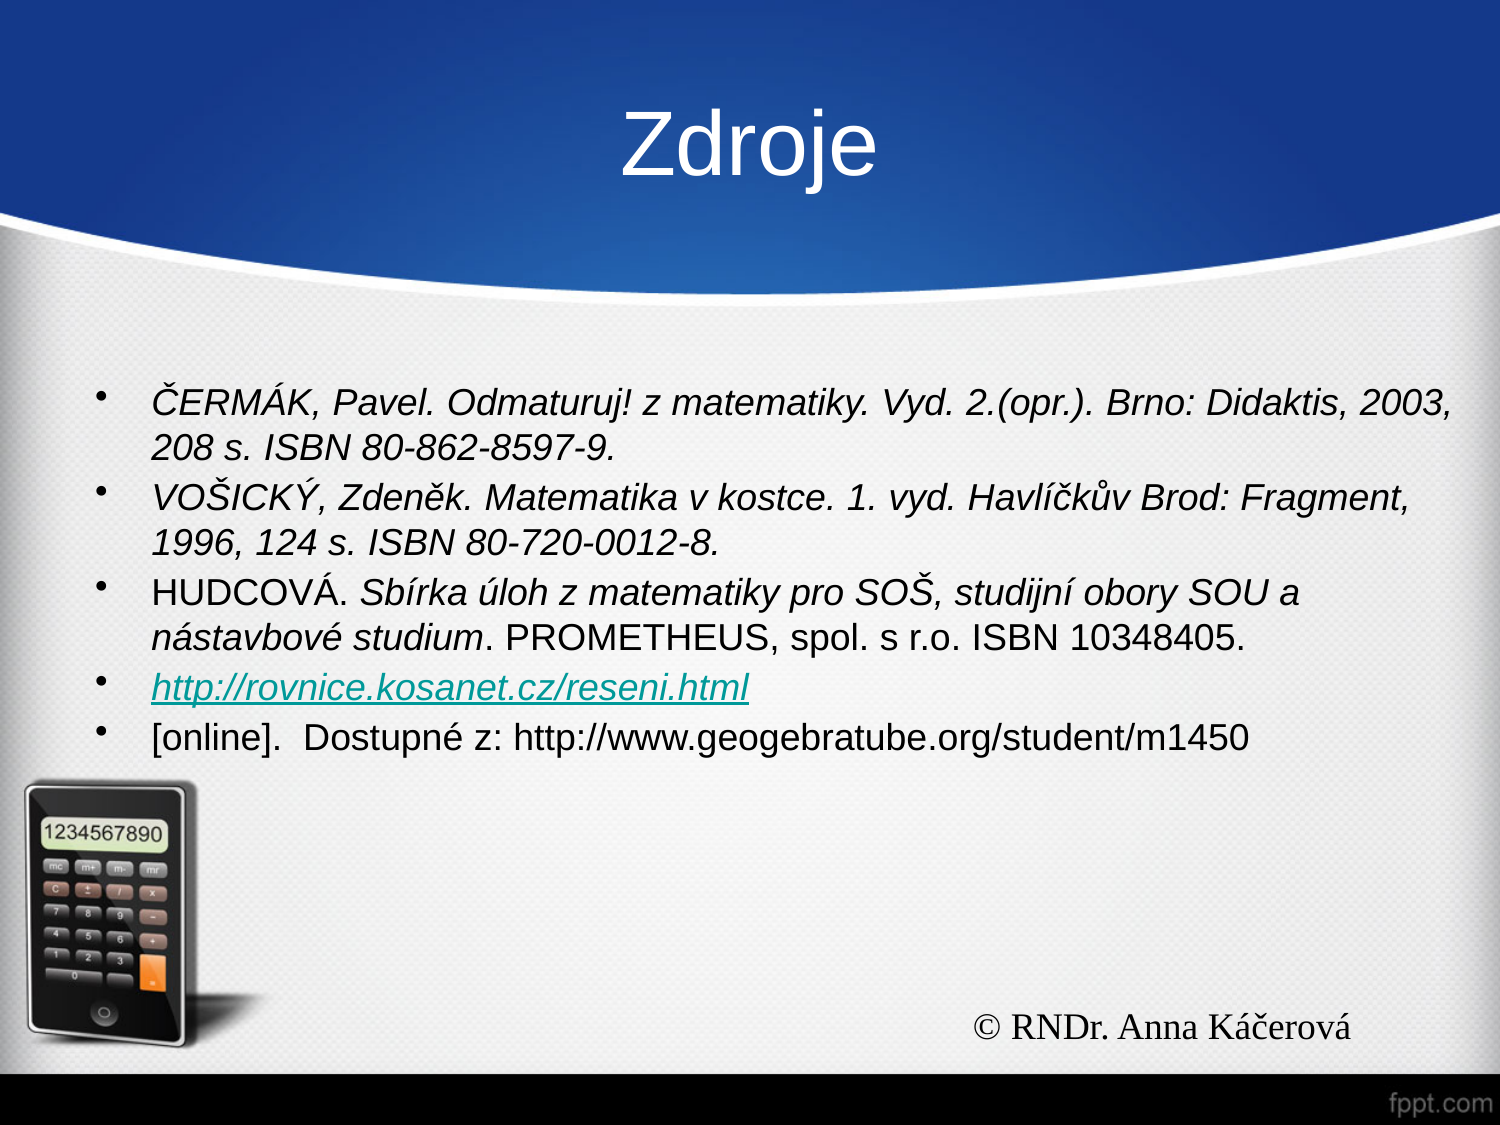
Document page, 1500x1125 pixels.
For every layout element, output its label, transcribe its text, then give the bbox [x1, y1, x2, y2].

text_box ČERMÁK, Pavel. Odmaturuj! z matematiky. Vyd. 2.(opr.). Brno: Didaktis, 2003, 208 s. ISBN 80-862-8597-9. VOŠICKÝ, Zdeněk. Matematika v kostce. 1. vyd. Havlíčkův Brod: Fragment, 1996, 124 s. ISBN 80-720-0012-8. HUDCOVÁ. Sbírka úloh z matematiky pro SOŠ, studijní obory SOU a nástavbové studium. PROMETHEUS, spol. s r.o. ISBN 10348405. http://rovnice.kosanet.cz/reseni.html [online]. Dostupné z: http://www.geogebratube.org/student/m1450 [80, 320, 1500, 1036]
picture [0, 0, 1500, 1125]
title Zdroje [75, 45, 1425, 233]
text_box © RNDr. Anna Káčerová [958, 994, 1367, 1055]
